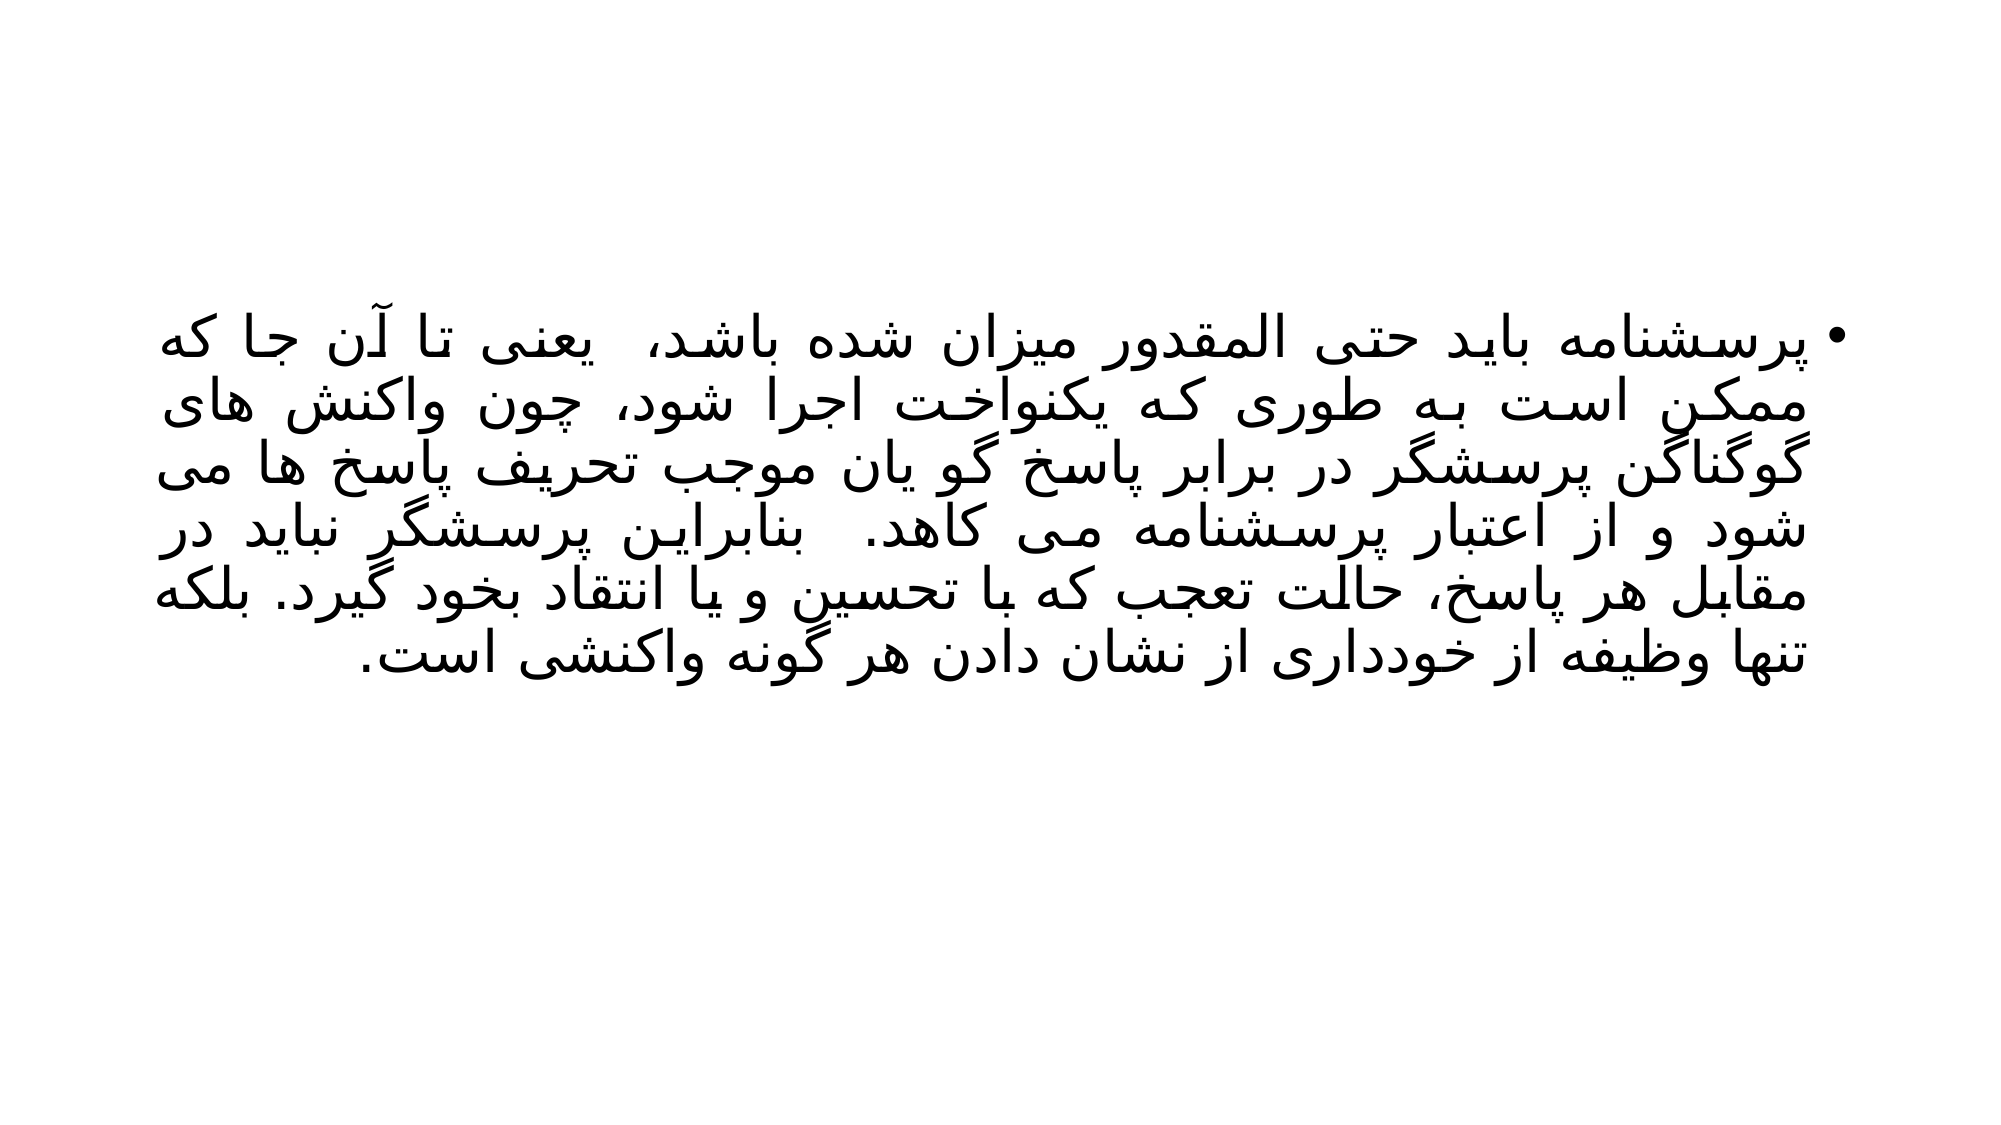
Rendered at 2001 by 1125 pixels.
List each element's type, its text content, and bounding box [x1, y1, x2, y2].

list پرسشنامه باید حتی المقدور میزان شده باشد، یعنی تا آن جا که ممکن است به طوری که یکنواخت اجرا شود، چون واکنش های گوگناگن پرسشگر در برابر پاسخ گو یان موجب تحریف پاسخ ها می شود و از اعتبار پرسشنامه می کاهد. بنابراین پرسشگر نباید در مقابل هر پاسخ، حالت تعجب که با تحسین و یا انتقاد بخود گیرد. بلکه تنها وظیفه از خودداری از نشان دادن هر گونه واکنشی است. [137, 299, 1863, 1014]
